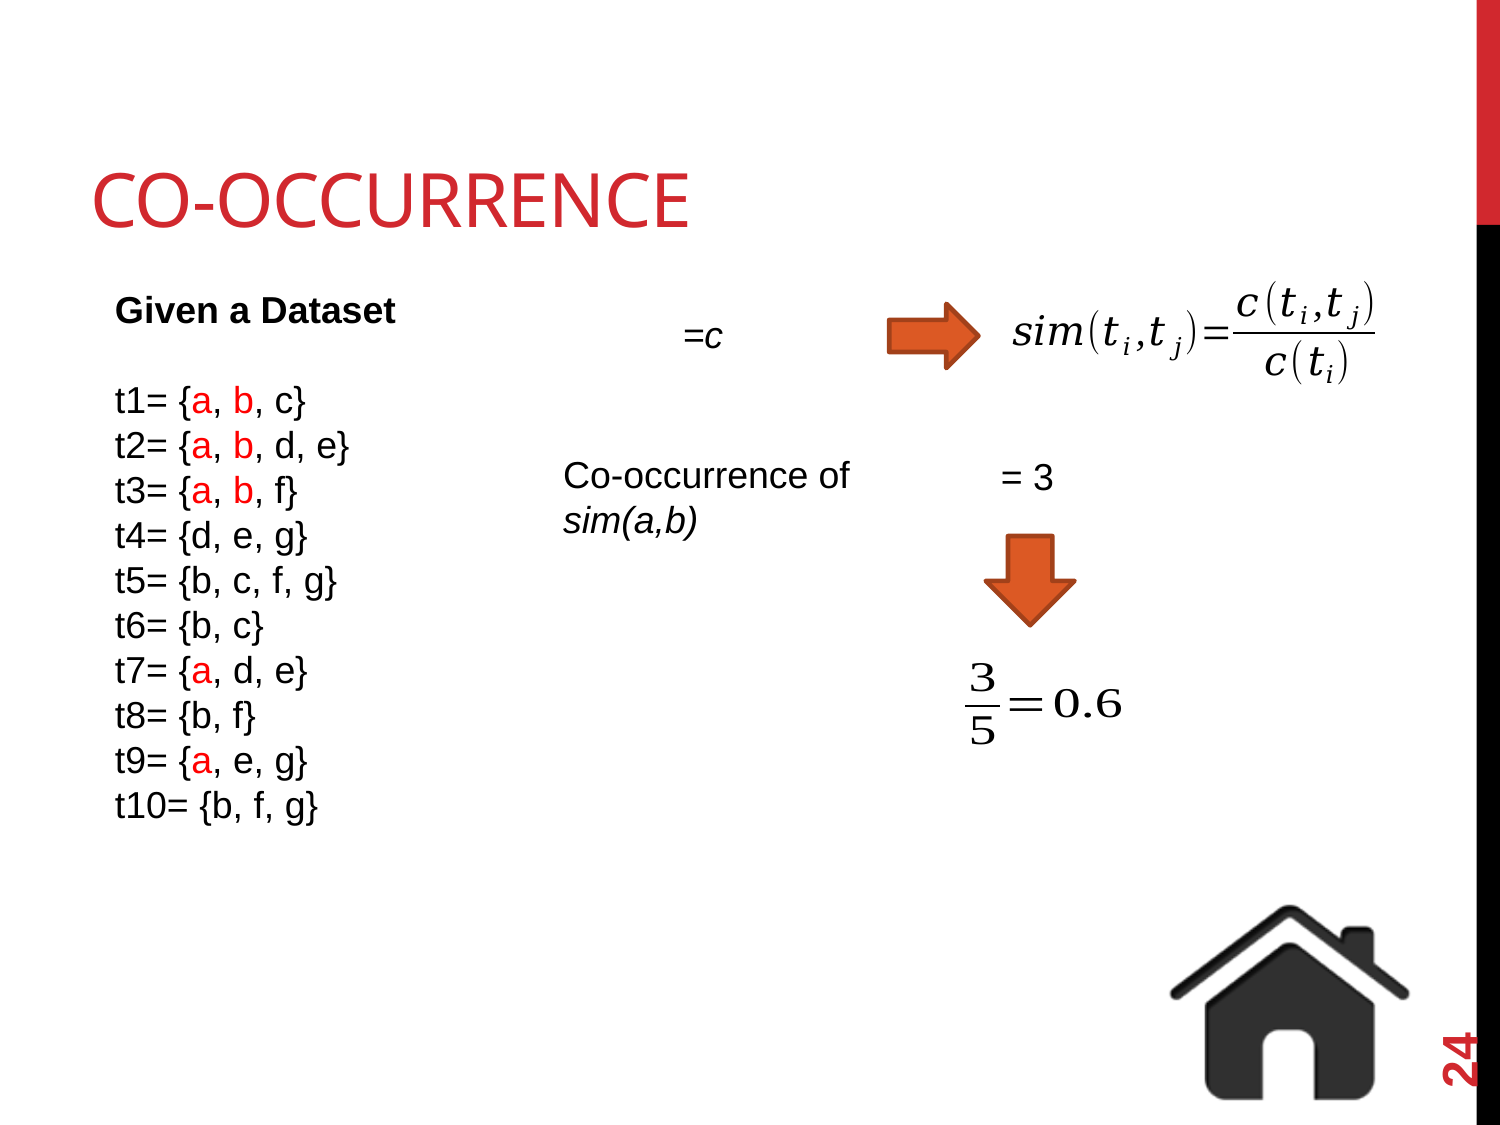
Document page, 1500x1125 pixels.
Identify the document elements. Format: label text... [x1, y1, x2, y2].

title Co-occurrence [75, 25, 1025, 250]
picture [1156, 856, 1425, 1125]
text_box Given a Dataset t1= {a, b, c} t2= {a, b, d, e} t3= {a, b, f} t4= {d, e, g} t5= {b, c, f, g} t6= {b, c} t7= {a, d, e} t8= {b, f} t9= {a, e, g} t10= {b, f, g} [100, 278, 585, 834]
text_box [983, 533, 1077, 628]
text_box [886, 301, 981, 371]
slide_number 24 [1432, 887, 1488, 1104]
text_box = 3 [986, 445, 1070, 551]
text_box Co-occurrence of sim(a,b) [548, 443, 1011, 549]
